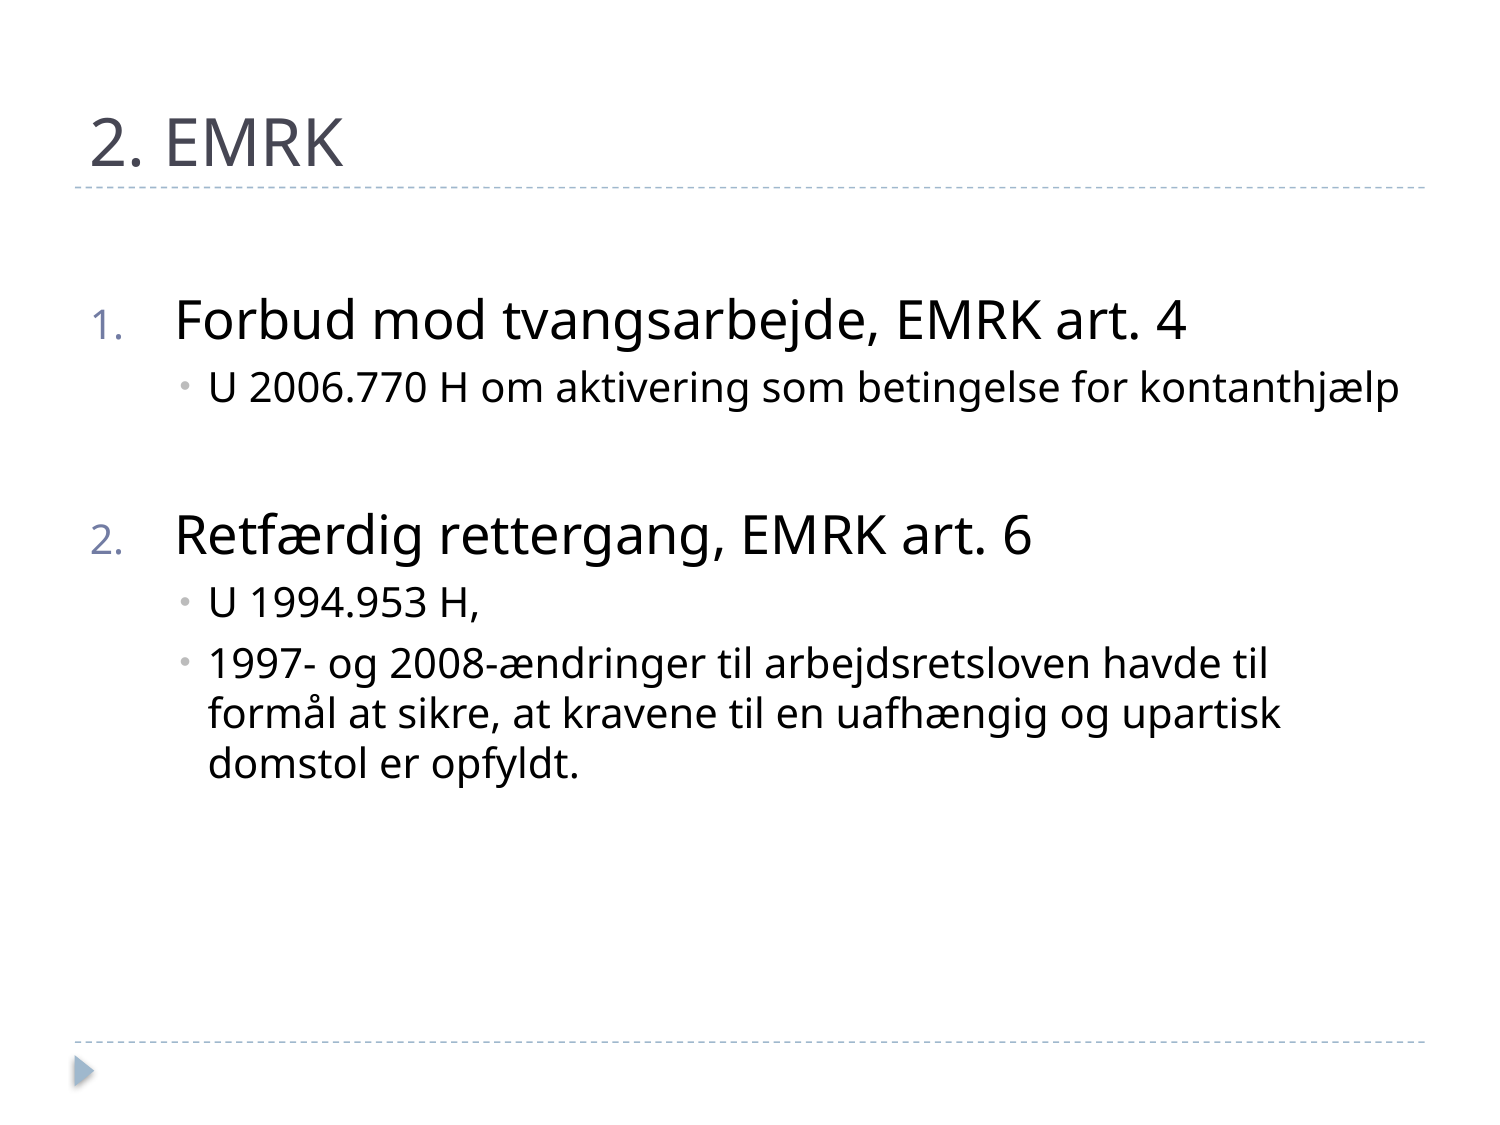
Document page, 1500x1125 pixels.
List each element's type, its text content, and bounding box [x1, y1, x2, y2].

list Forbud mod tvangsarbejde, EMRK art. 4 U 2006.770 H om aktivering som betingelse for kontanthjælp Retfærdig rettergang, EMRK art. 6 U 1994.953 H, 1997- og 2008-ændringer til arbejdsretsloven havde til formål at sikre, at kravene til en uafhængig og upartisk domstol er opfyldt. [75, 200, 1425, 1010]
title 2. EMRK [75, 24, 1425, 188]
